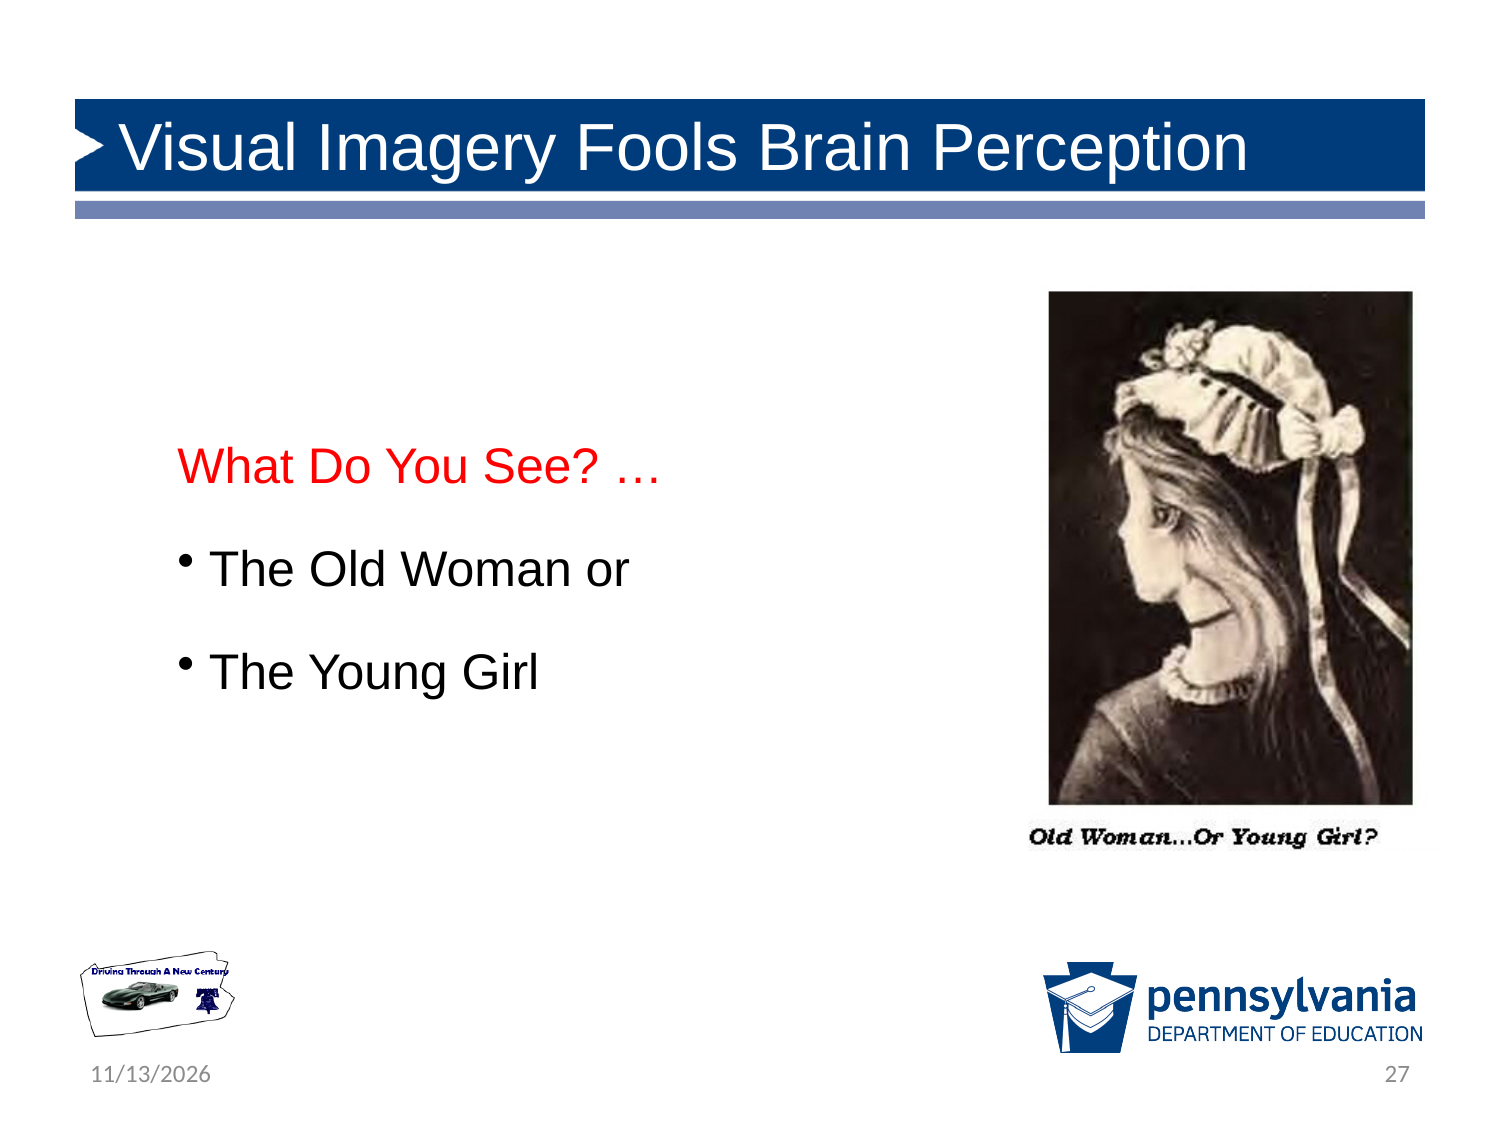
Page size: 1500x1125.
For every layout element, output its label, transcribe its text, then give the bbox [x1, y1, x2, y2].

text_box What Do You See? … The Old Woman or The Young Girl [162, 408, 913, 708]
picture [1004, 274, 1454, 851]
title Visual Imagery Fools Brain Perception [75, 50, 1425, 238]
picture [1043, 962, 1422, 1053]
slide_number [75, 1042, 425, 1103]
picture [75, 942, 239, 1043]
slide_number 27 [1074, 1042, 1425, 1103]
